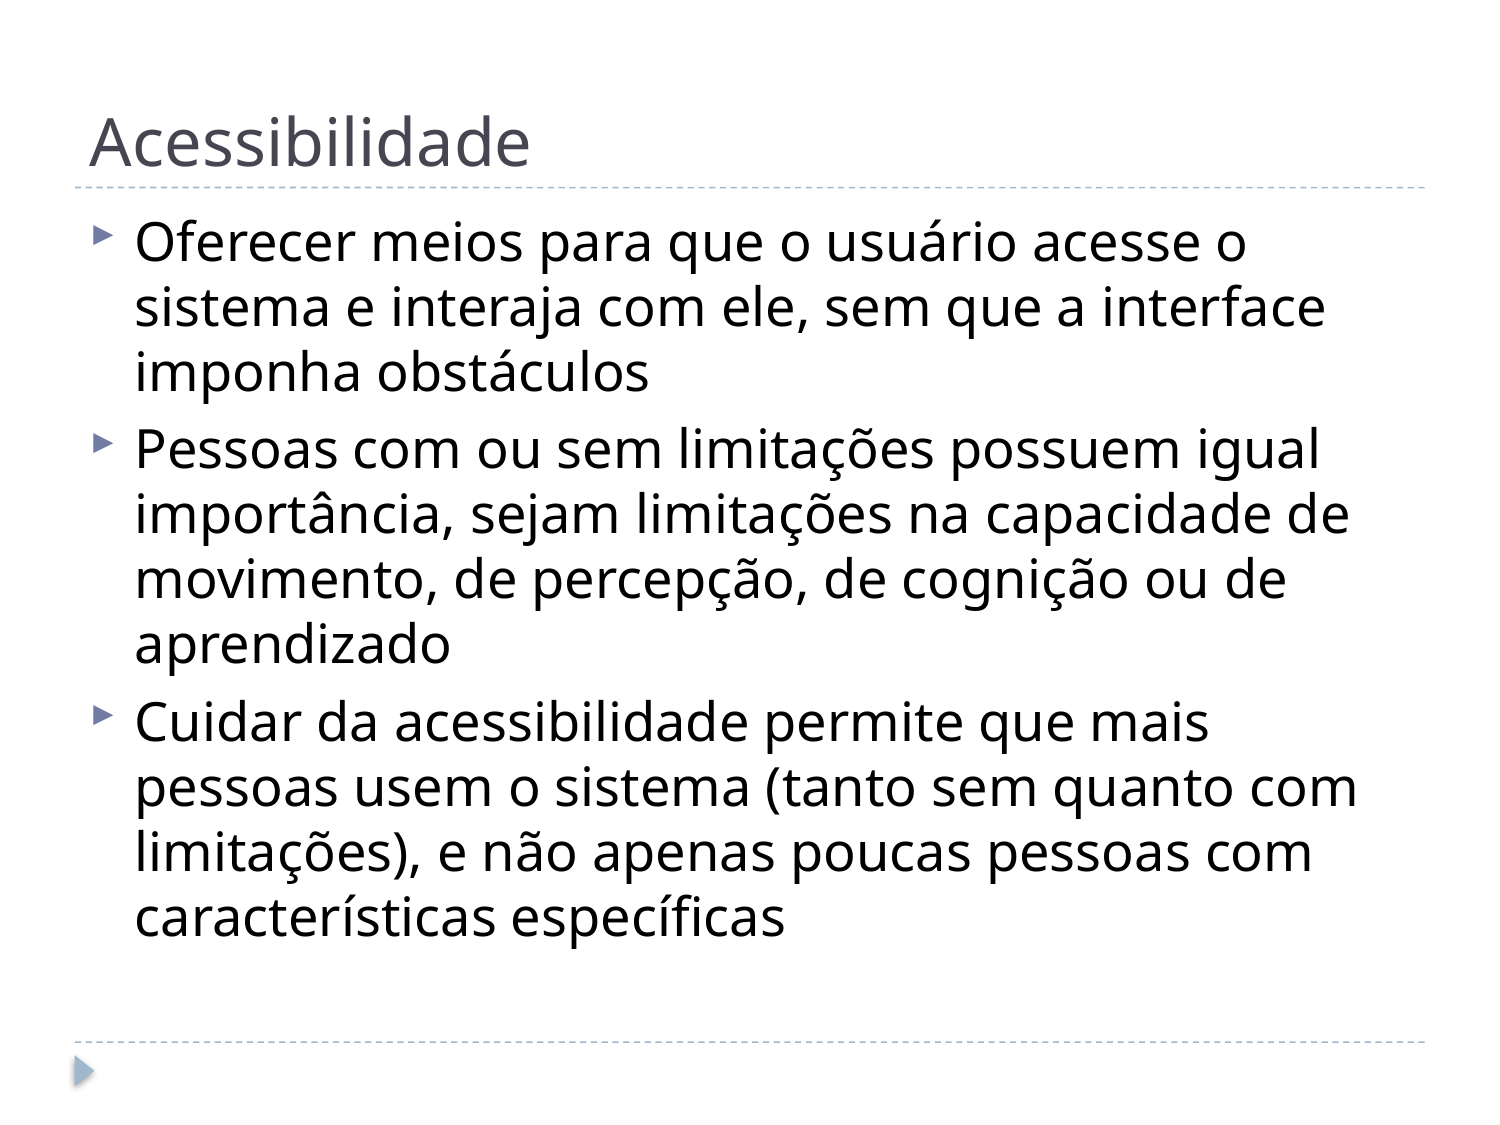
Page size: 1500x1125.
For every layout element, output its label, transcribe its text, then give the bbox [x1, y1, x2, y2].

title Acessibilidade [75, 24, 1425, 188]
list Oferecer meios para que o usuário acesse o sistema e interaja com ele, sem que a interface imponha obstáculos Pessoas com ou sem limitações possuem igual importância, sejam limitações na capacidade de movimento, de percepção, de cognição ou de aprendizado Cuidar da acessibilidade permite que mais pessoas usem o sistema (tanto sem quanto com limitações), e não apenas poucas pessoas com características específicas [75, 200, 1425, 1010]
